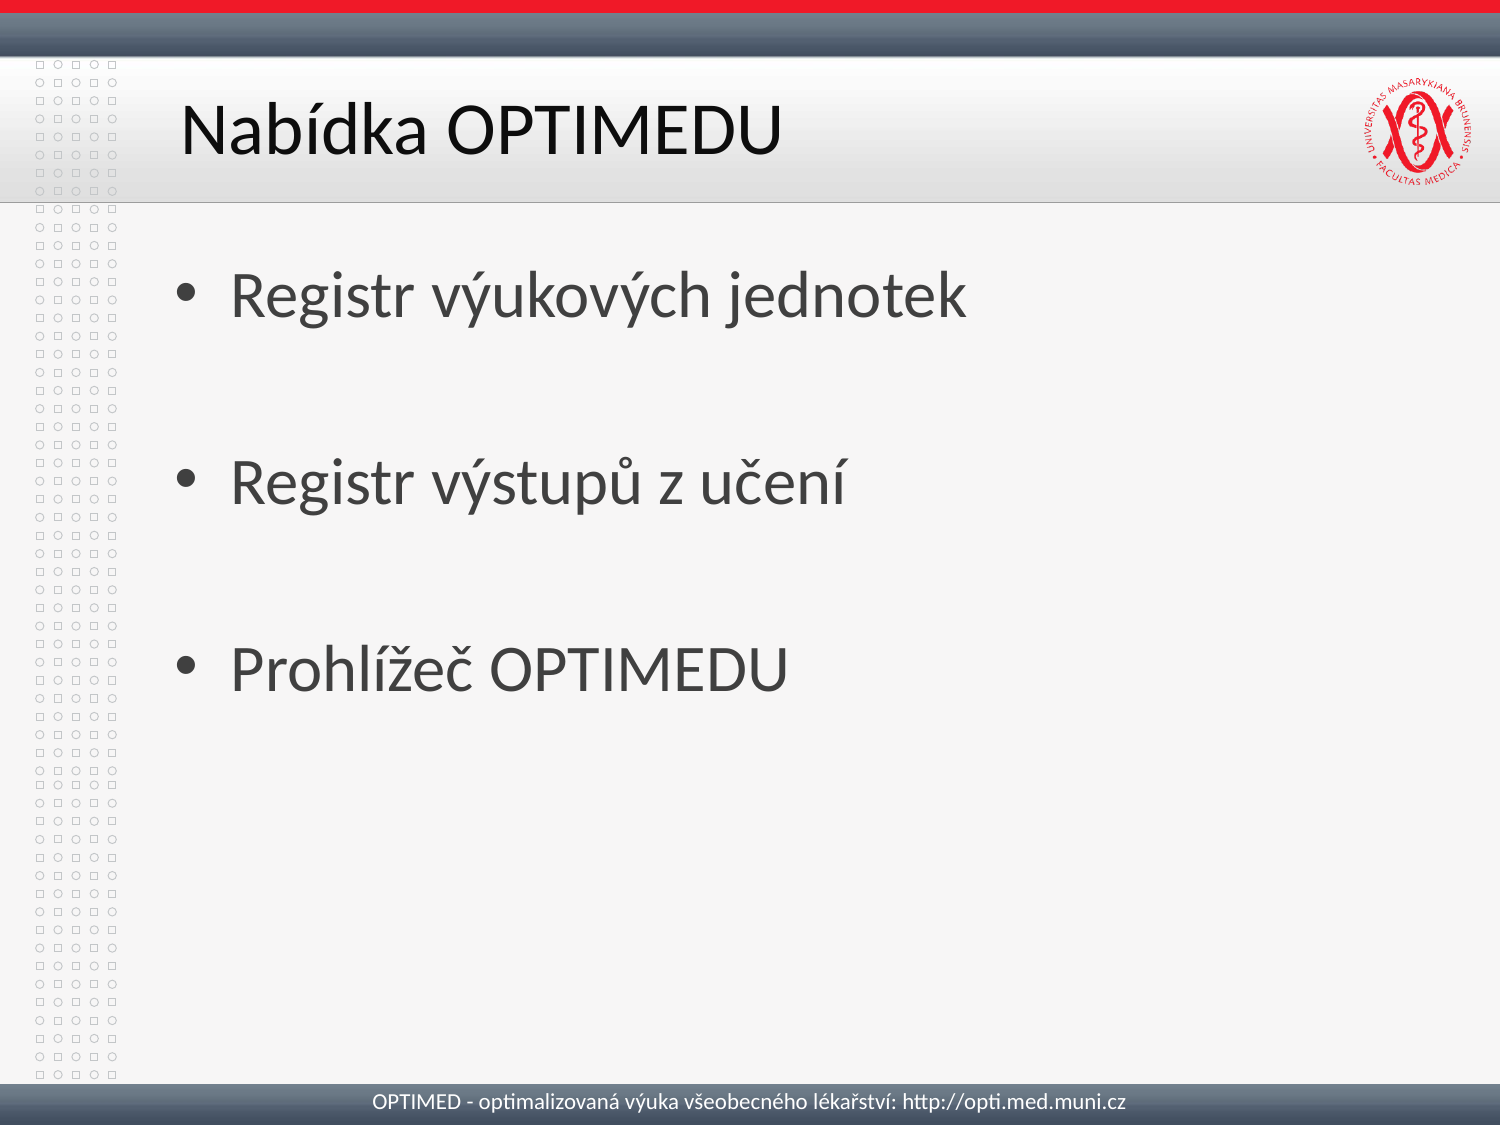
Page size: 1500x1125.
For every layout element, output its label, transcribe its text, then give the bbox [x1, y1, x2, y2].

picture [0, 13, 1500, 203]
title Nabídka OPTIMEDU [165, 66, 1341, 183]
footer OPTIMED - optimalizovaná výuka všeobecného lékařství: http://opti.med.muni.cz [0, 1070, 1500, 1125]
list Registr výukových jednotek Registr výstupů z učení Prohlížeč OPTIMEDU [159, 243, 1424, 1012]
